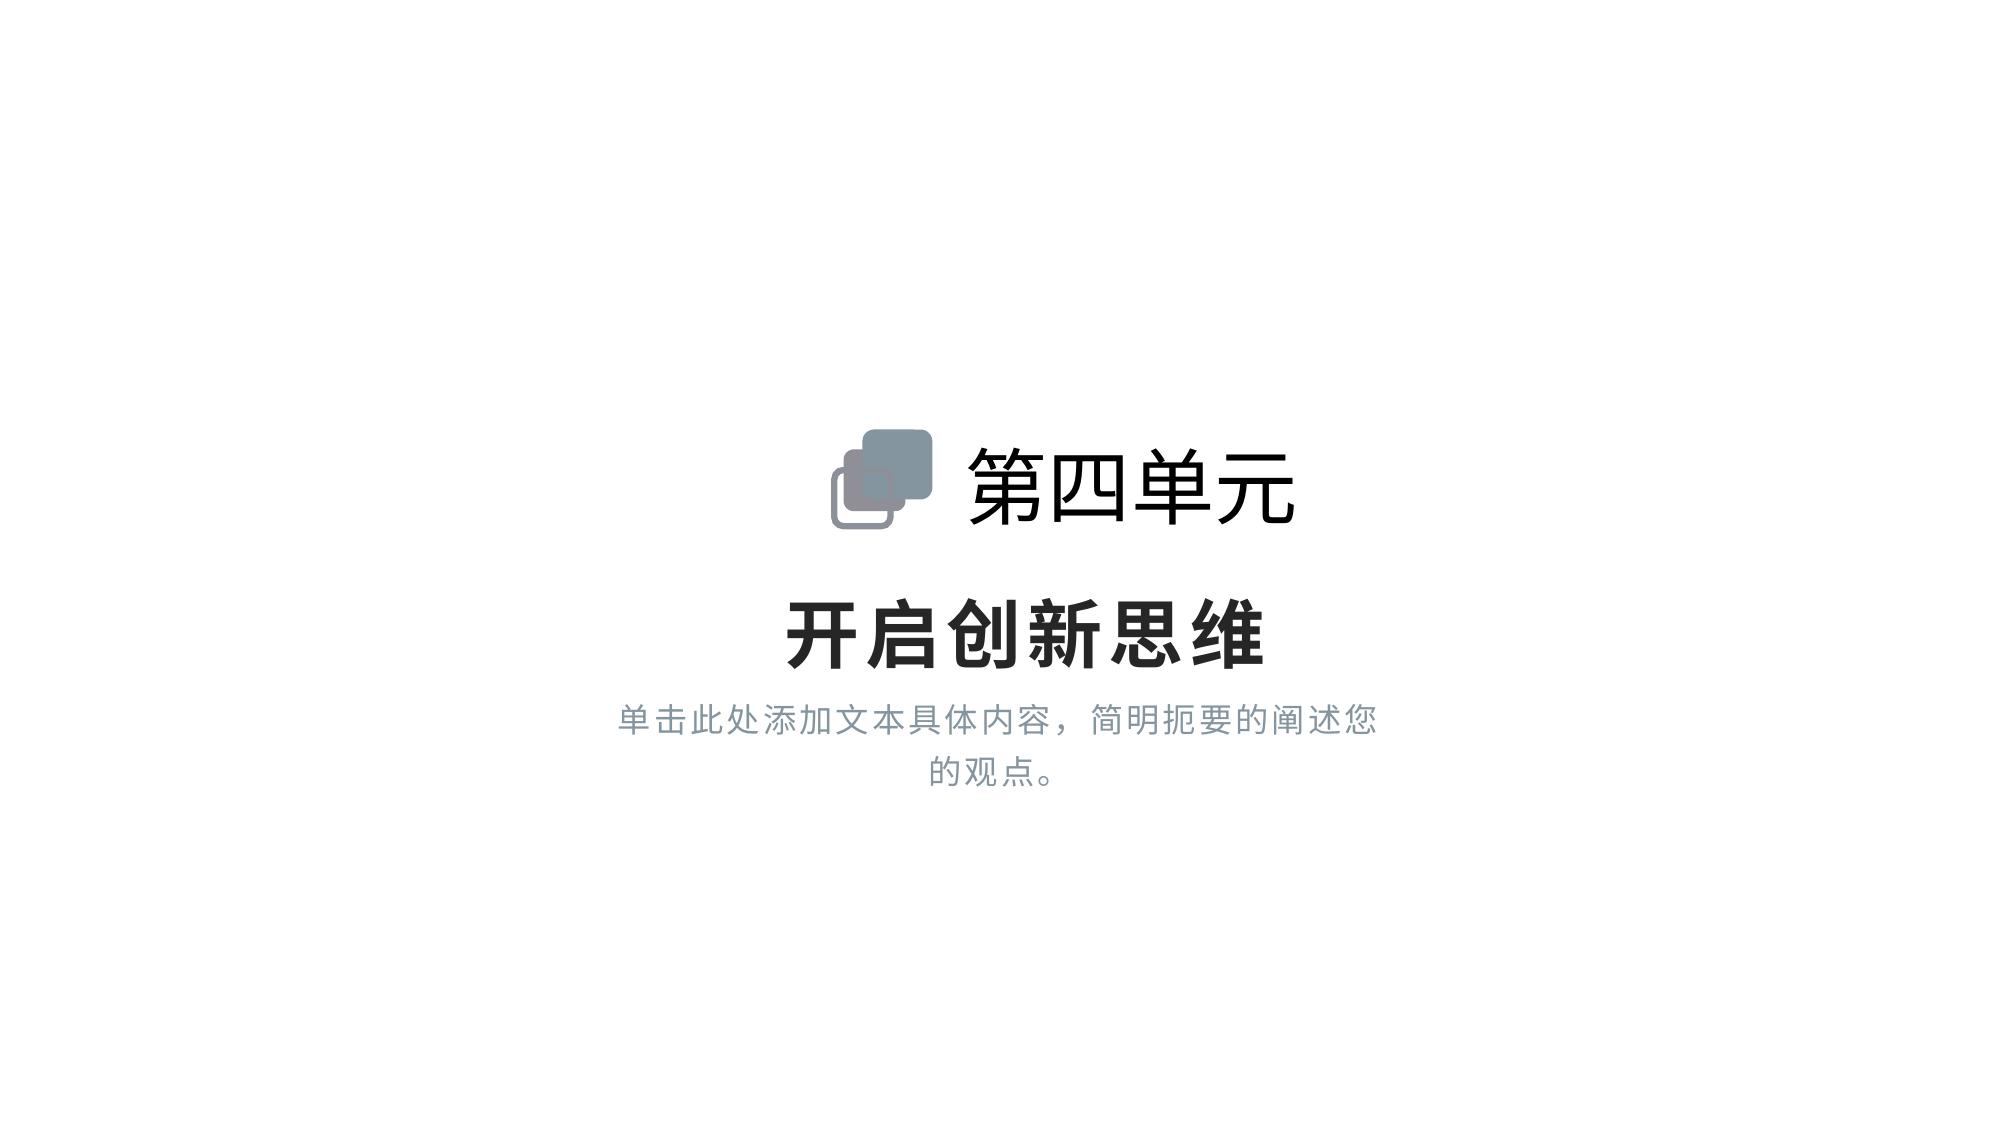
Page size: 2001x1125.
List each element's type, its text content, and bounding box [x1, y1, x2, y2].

title 开启创新思维 [602, 561, 1448, 678]
text_box 第四单元 [945, 427, 1317, 550]
list 单击此处添加文本具体内容，简明扼要的阐述您的观点。 [602, 687, 1398, 823]
